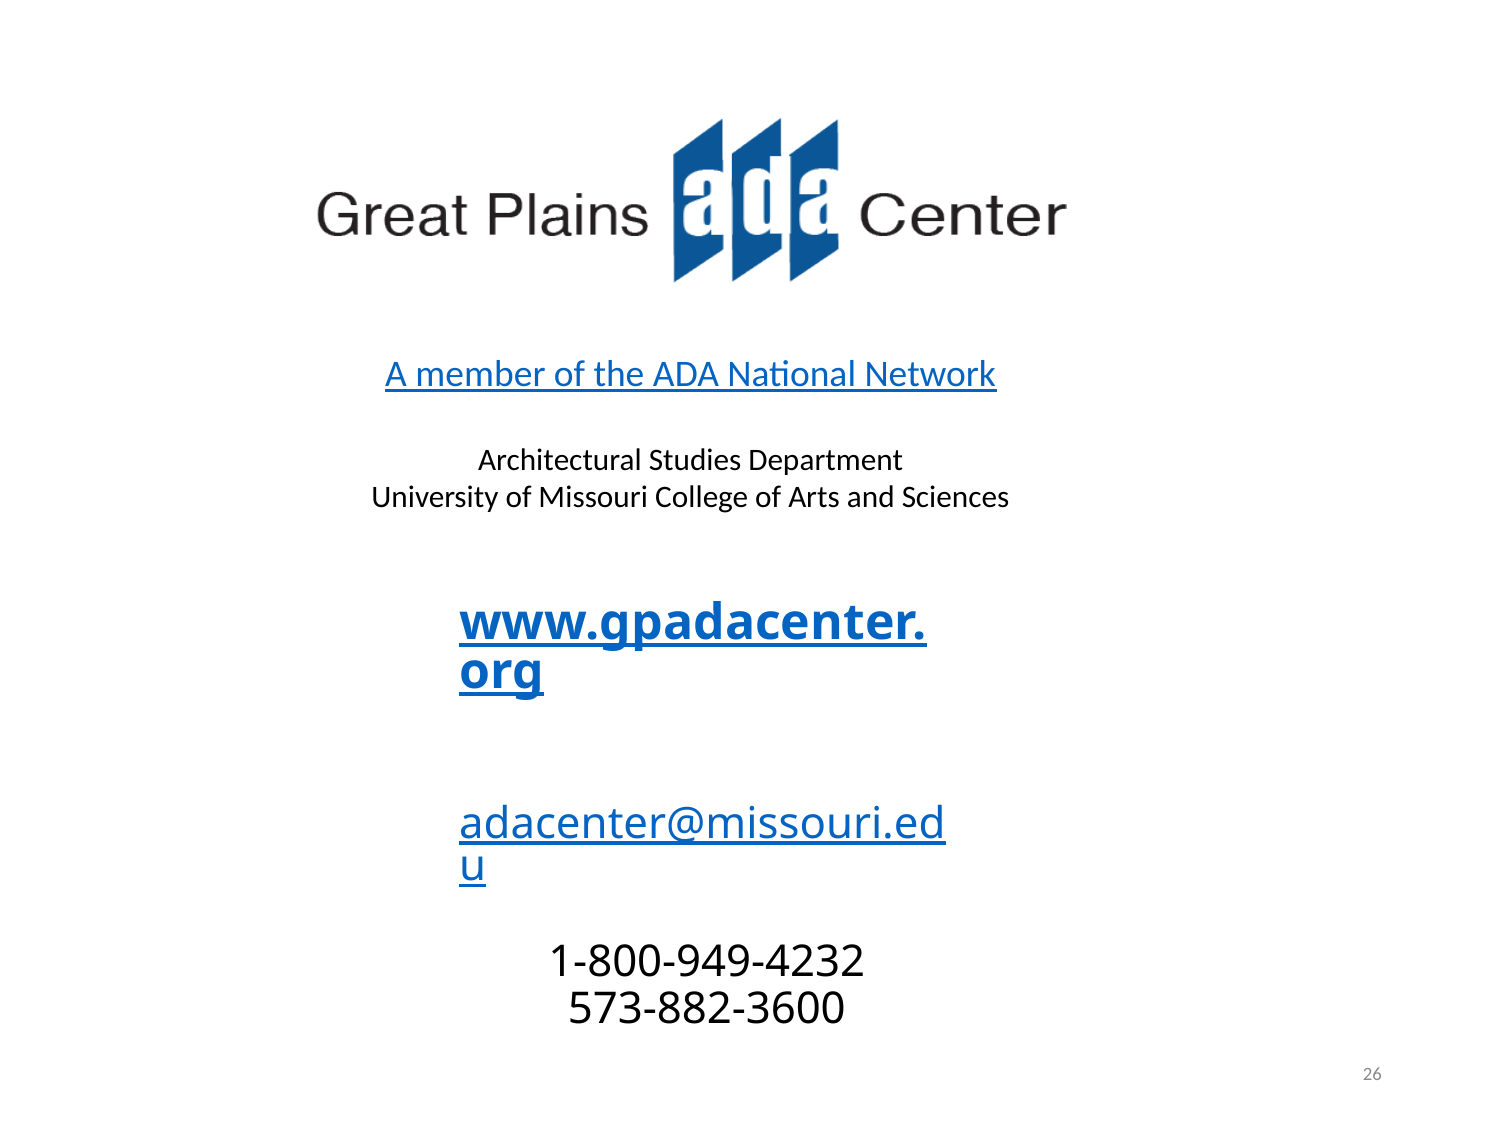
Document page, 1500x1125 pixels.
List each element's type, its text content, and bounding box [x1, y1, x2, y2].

slide_number 26 [1059, 1042, 1397, 1103]
text_box A member of the ADA National Network Architectural Studies Department University of Missouri College of Arts and Sciences [329, 341, 1053, 522]
title www.gpadacenter.org adacenter@missouri.edu 1-800-949-4232 573-882-3600 [444, 582, 970, 857]
picture [315, 118, 1067, 283]
